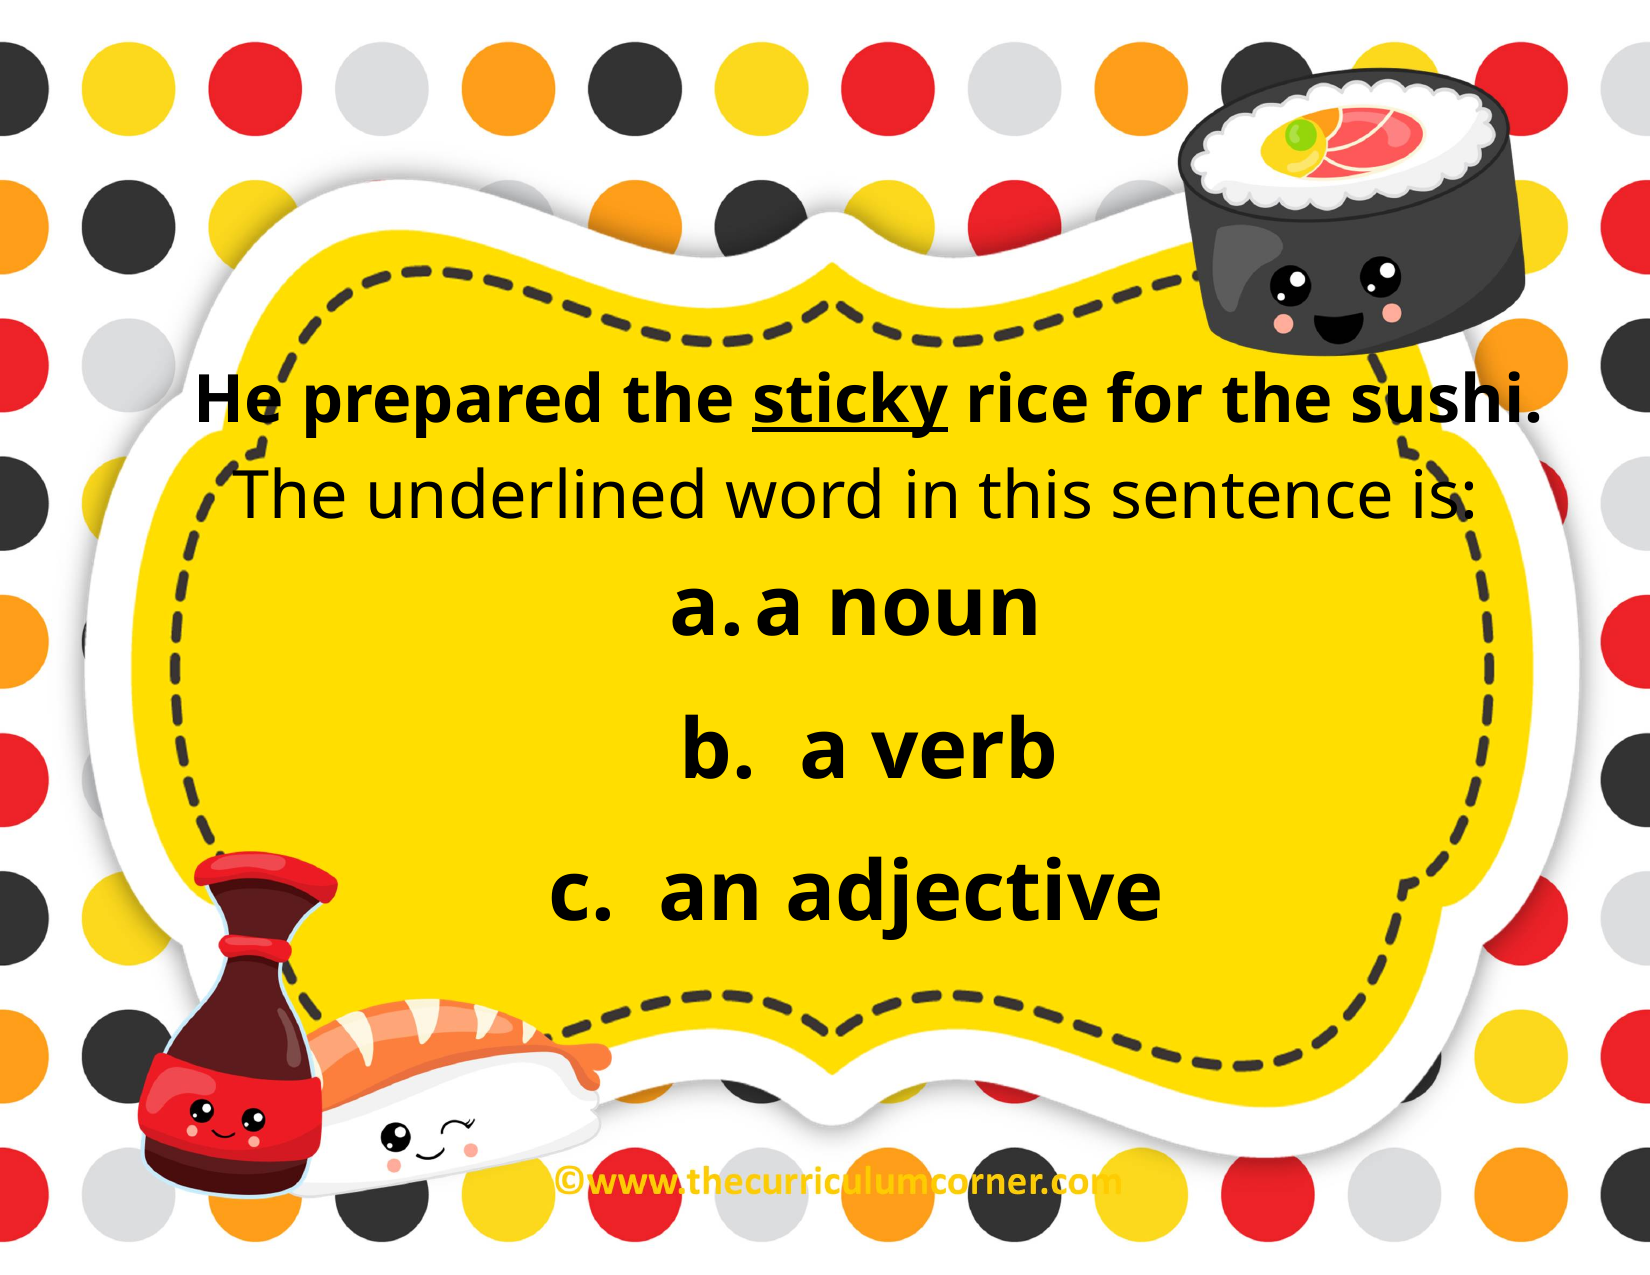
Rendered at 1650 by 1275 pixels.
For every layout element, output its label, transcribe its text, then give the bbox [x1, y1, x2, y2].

text_box He prepared the sticky rice for the sushi. [178, 348, 1560, 444]
picture [0, 0, 1650, 1275]
text_box b. a verb [664, 687, 1074, 803]
text_box The underlined word in this sentence is: [217, 444, 1495, 540]
text_box c. an adjective [533, 830, 1179, 945]
text_box a noun [655, 545, 1057, 660]
